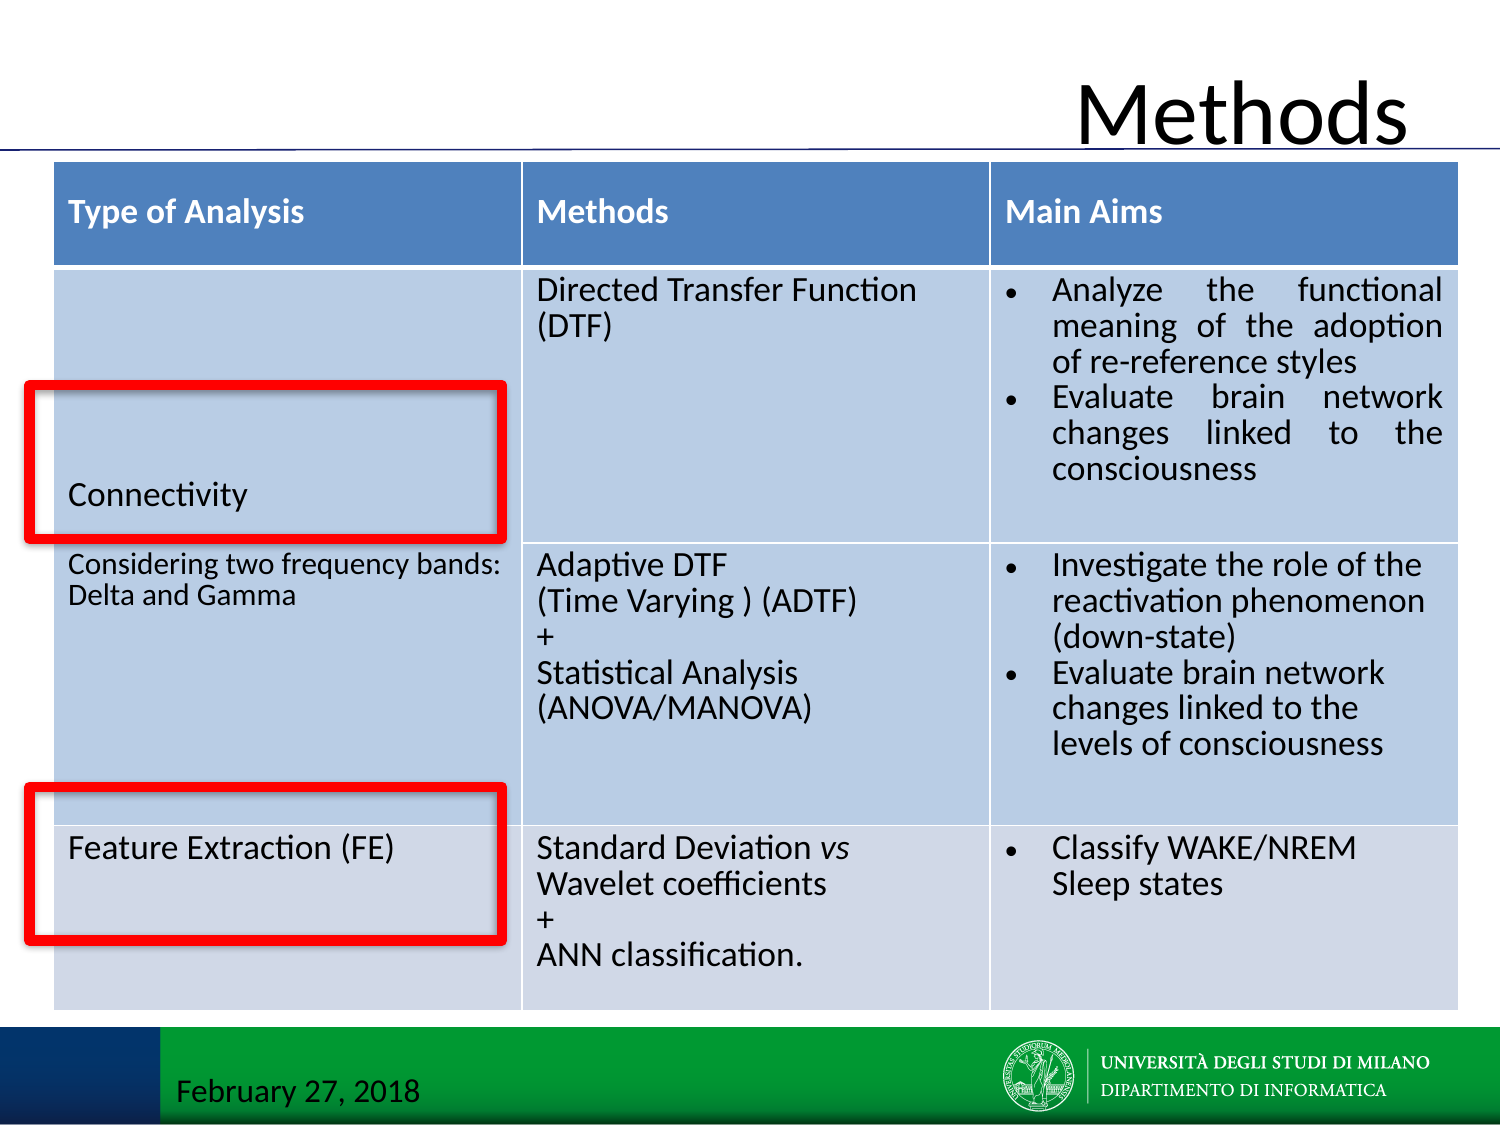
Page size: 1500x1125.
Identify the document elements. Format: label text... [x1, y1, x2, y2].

table_cell Standard Deviation vs Wavelet coefficients + ANN classification. [523, 826, 989, 1010]
picture [0, 1027, 1500, 1125]
table_cell Investigate the role of the reactivation phenomenon (down-state) Evaluate brain network changes linked to the levels of consciousness [991, 544, 1458, 825]
text_box Methods [74, 45, 1425, 160]
text_box February 27, 2018 [161, 1062, 436, 1117]
text_box [29, 385, 503, 540]
table_cell Feature Extraction (FE) [54, 826, 521, 1010]
table_cell Adaptive DTF (Time Varying ) (ADTF) + Statistical Analysis (ANOVA/MANOVA) [523, 544, 989, 825]
table_header Main Aims [991, 162, 1458, 265]
table_cell Classify WAKE/NREM Sleep states [991, 826, 1458, 1010]
table_cell Analyze the functional meaning of the adoption of re-reference styles Evaluate brain network changes linked to the consciousness [991, 270, 1458, 542]
text_box [29, 786, 503, 941]
table_cell Directed Transfer Function (DTF) [523, 270, 989, 542]
table_cell Connectivity Considering two frequency bands: Delta and Gamma [54, 270, 521, 825]
table_header Methods [523, 162, 989, 265]
table_header Type of Analysis [54, 162, 521, 265]
